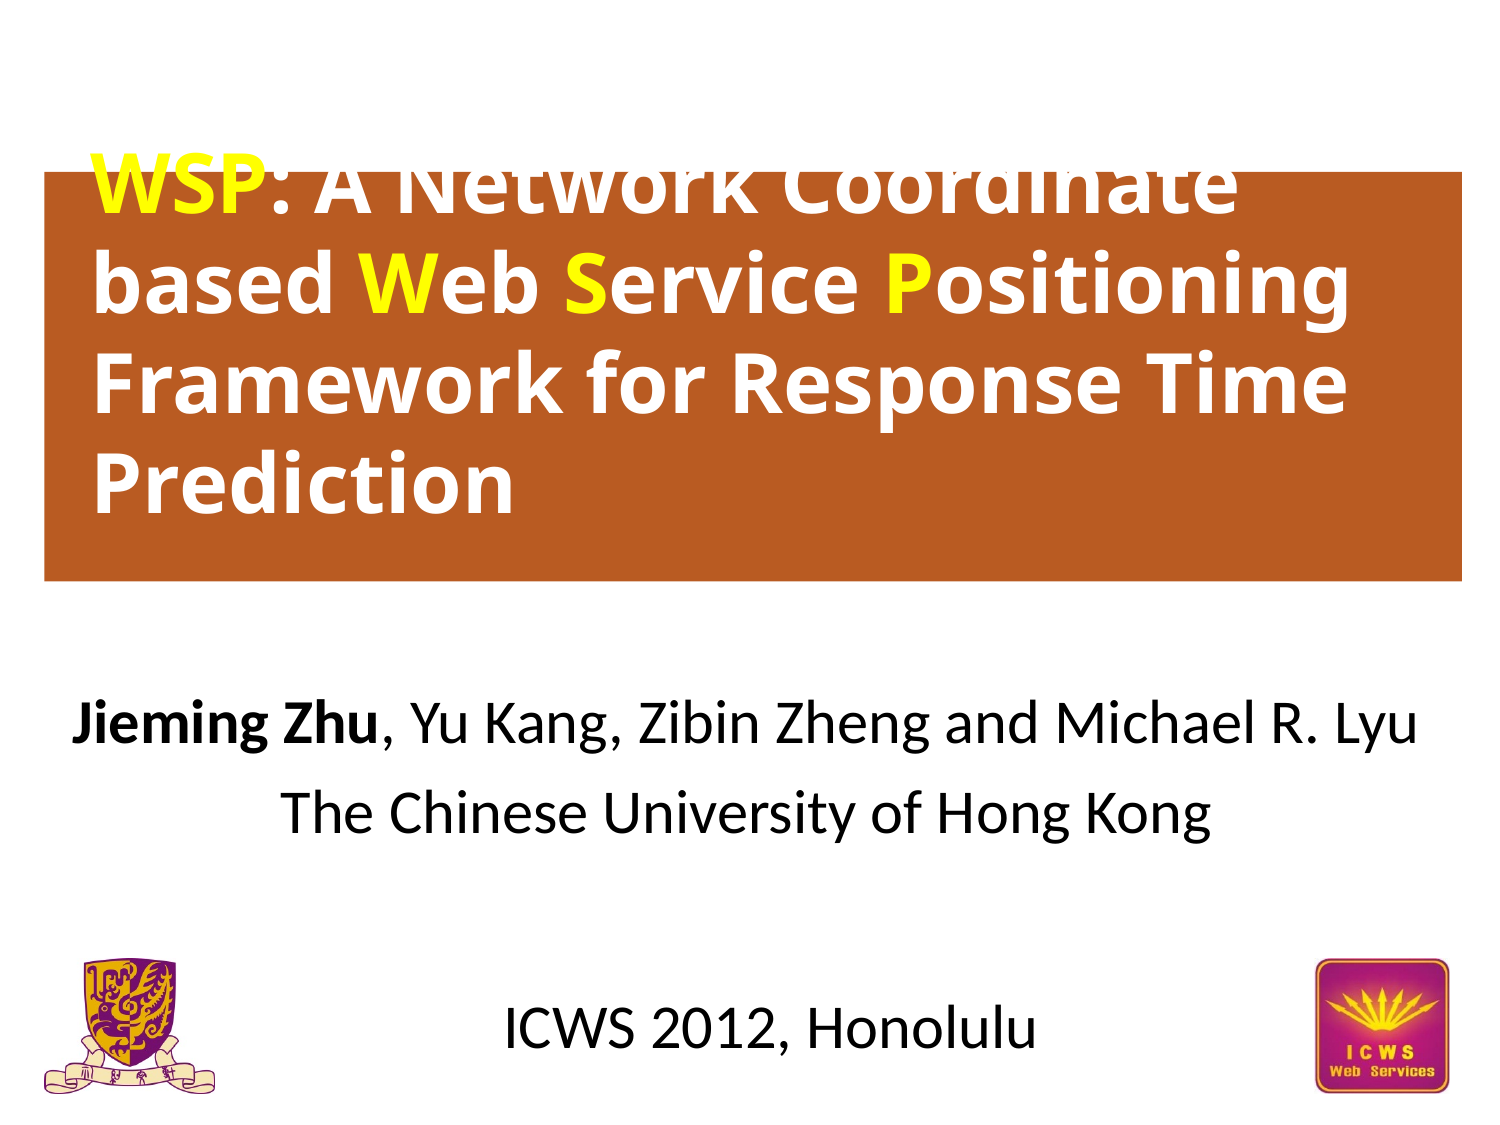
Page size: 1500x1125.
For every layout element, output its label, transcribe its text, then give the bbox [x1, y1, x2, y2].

text_box ICWS 2012, Honolulu [488, 978, 1054, 1068]
picture [44, 958, 215, 1094]
picture [1313, 958, 1450, 1094]
title WSP: A Network Coordinate based Web Service Positioning Framework for Response Time Prediction [75, 197, 1443, 538]
subtitle Jieming Zhu, Yu Kang, Zibin Zheng and Michael R. Lyu The Chinese University of Hong Kong [44, 619, 1450, 909]
text_box [43, 170, 1463, 583]
